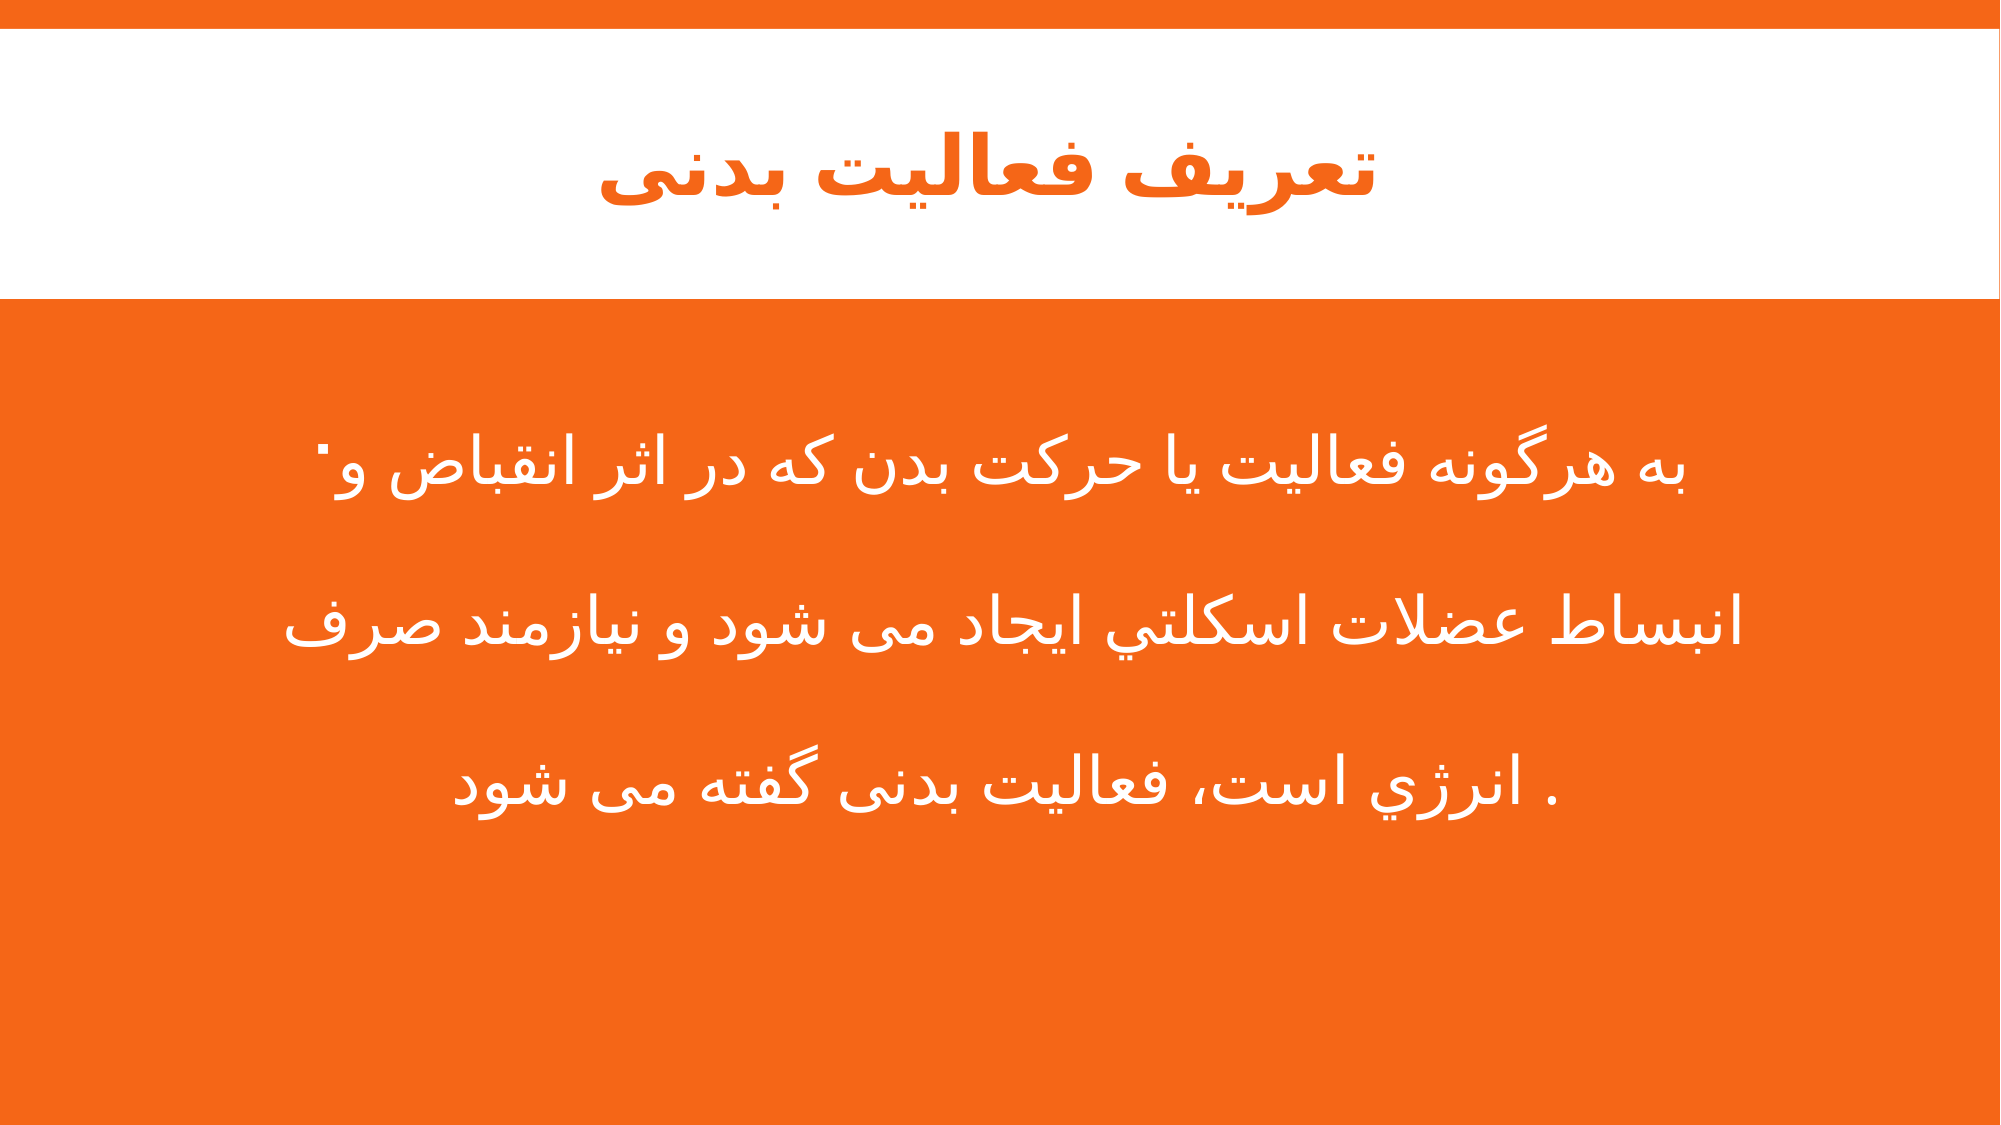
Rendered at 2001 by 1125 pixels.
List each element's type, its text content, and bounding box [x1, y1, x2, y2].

title تعریف فعالیت بدنی [197, 46, 1803, 295]
list به هرگونه فعالیت یا حركت بدن كه در اثر انقباض و انبساط عضلات اسكلتي ايجاد می شود و نيازمند صرف انرژي است، فعالیت بدنی گفته می شود . [197, 329, 1803, 1020]
